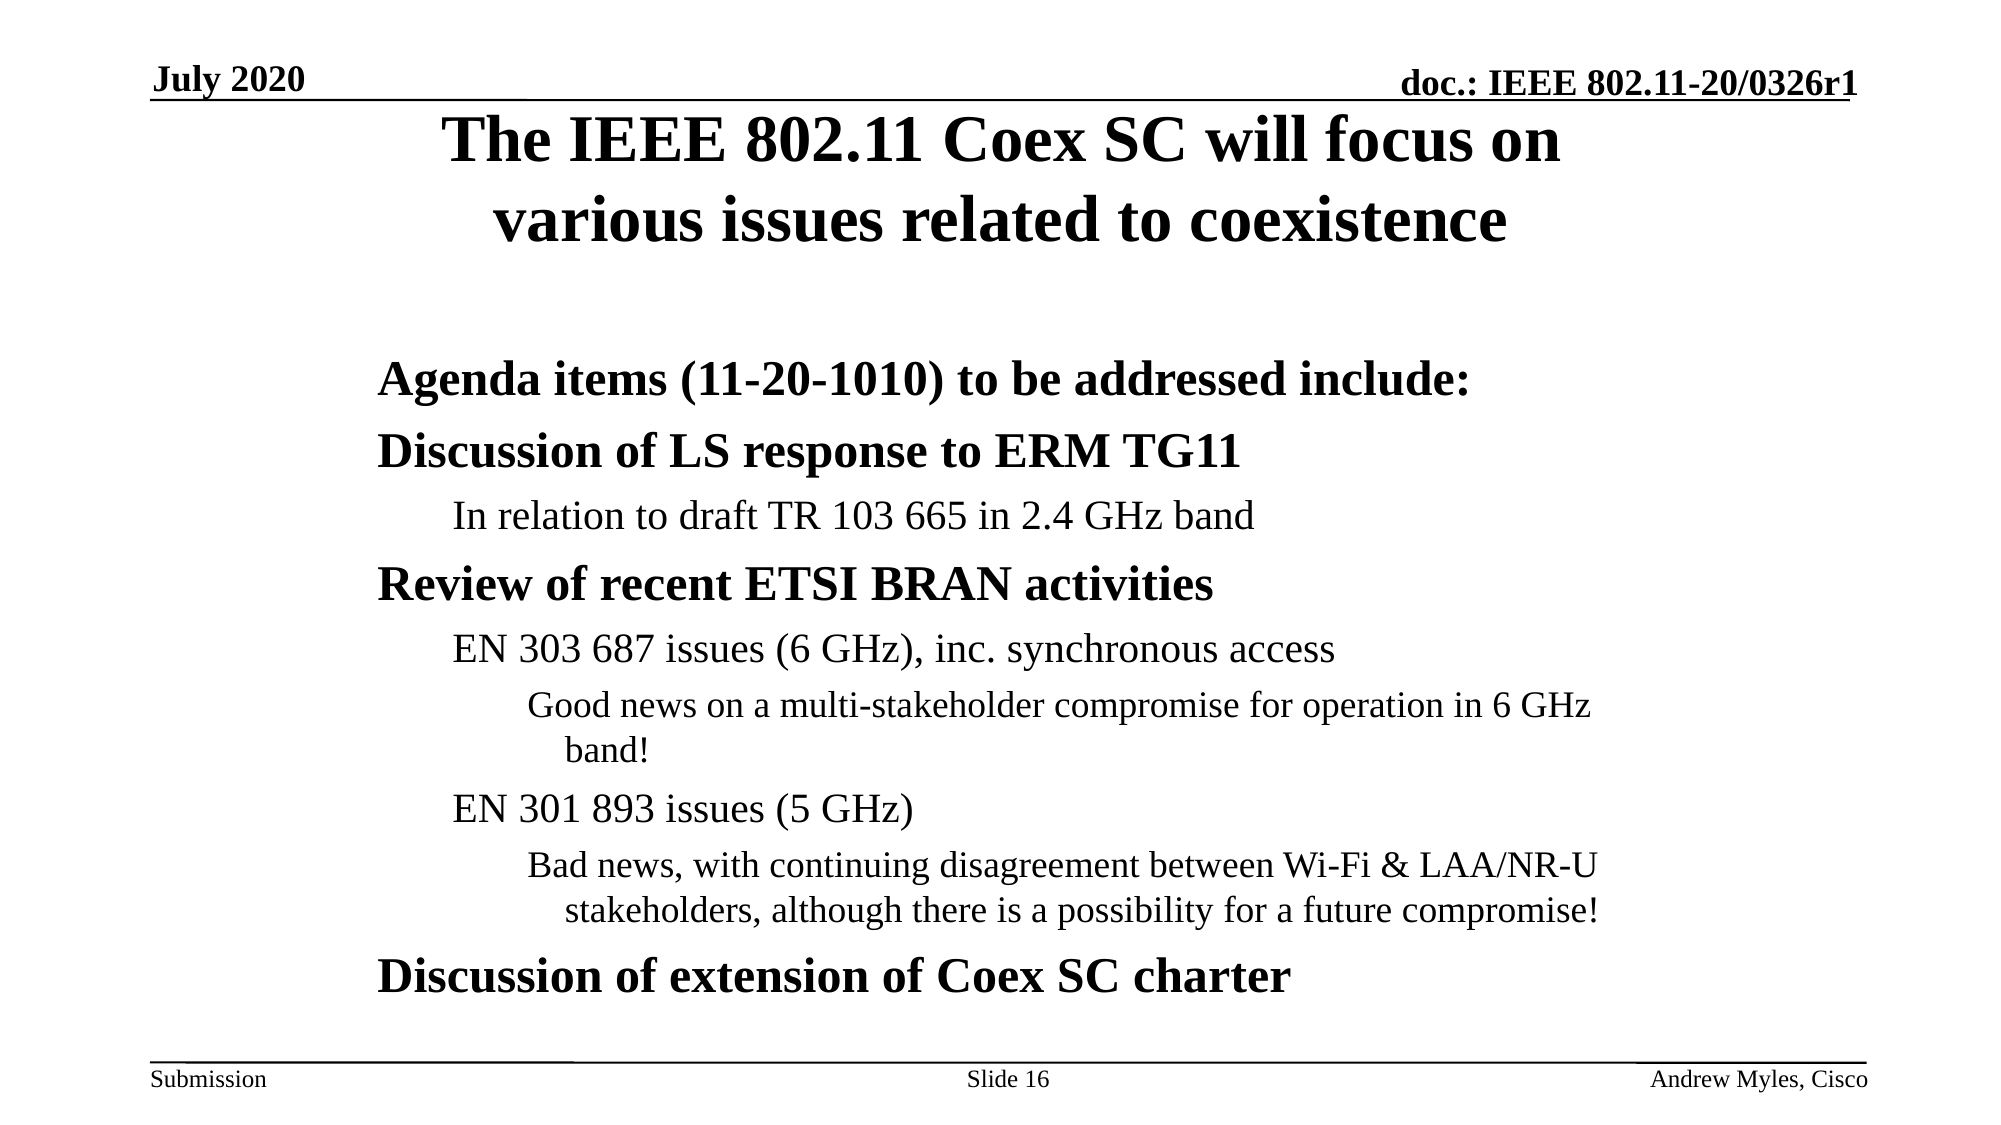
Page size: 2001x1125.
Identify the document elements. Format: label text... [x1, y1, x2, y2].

list Agenda items (11-20-1010) to be addressed include: Discussion of LS response to ERM TG11 In relation to draft TR 103 665 in 2.4 GHz band Review of recent ETSI BRAN activities EN 303 687 issues (6 GHz), inc. synchronous access Good news on a multi-stakeholder compromise for operation in 6 GHz band! EN 301 893 issues (5 GHz) Bad news, with continuing disagreement between Wi-Fi & LAA/NR-U stakeholders, although there is a possibility for a future compromise! Discussion of extension of Coex SC charter [362, 337, 1640, 901]
slide_number Slide 16 [950, 1061, 1067, 1123]
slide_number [152, 54, 563, 100]
footer Andrew Myles, Cisco [1171, 1061, 1869, 1093]
title The IEEE 802.11 Coex SC will focus on various issues related to coexistence [364, 99, 1640, 250]
